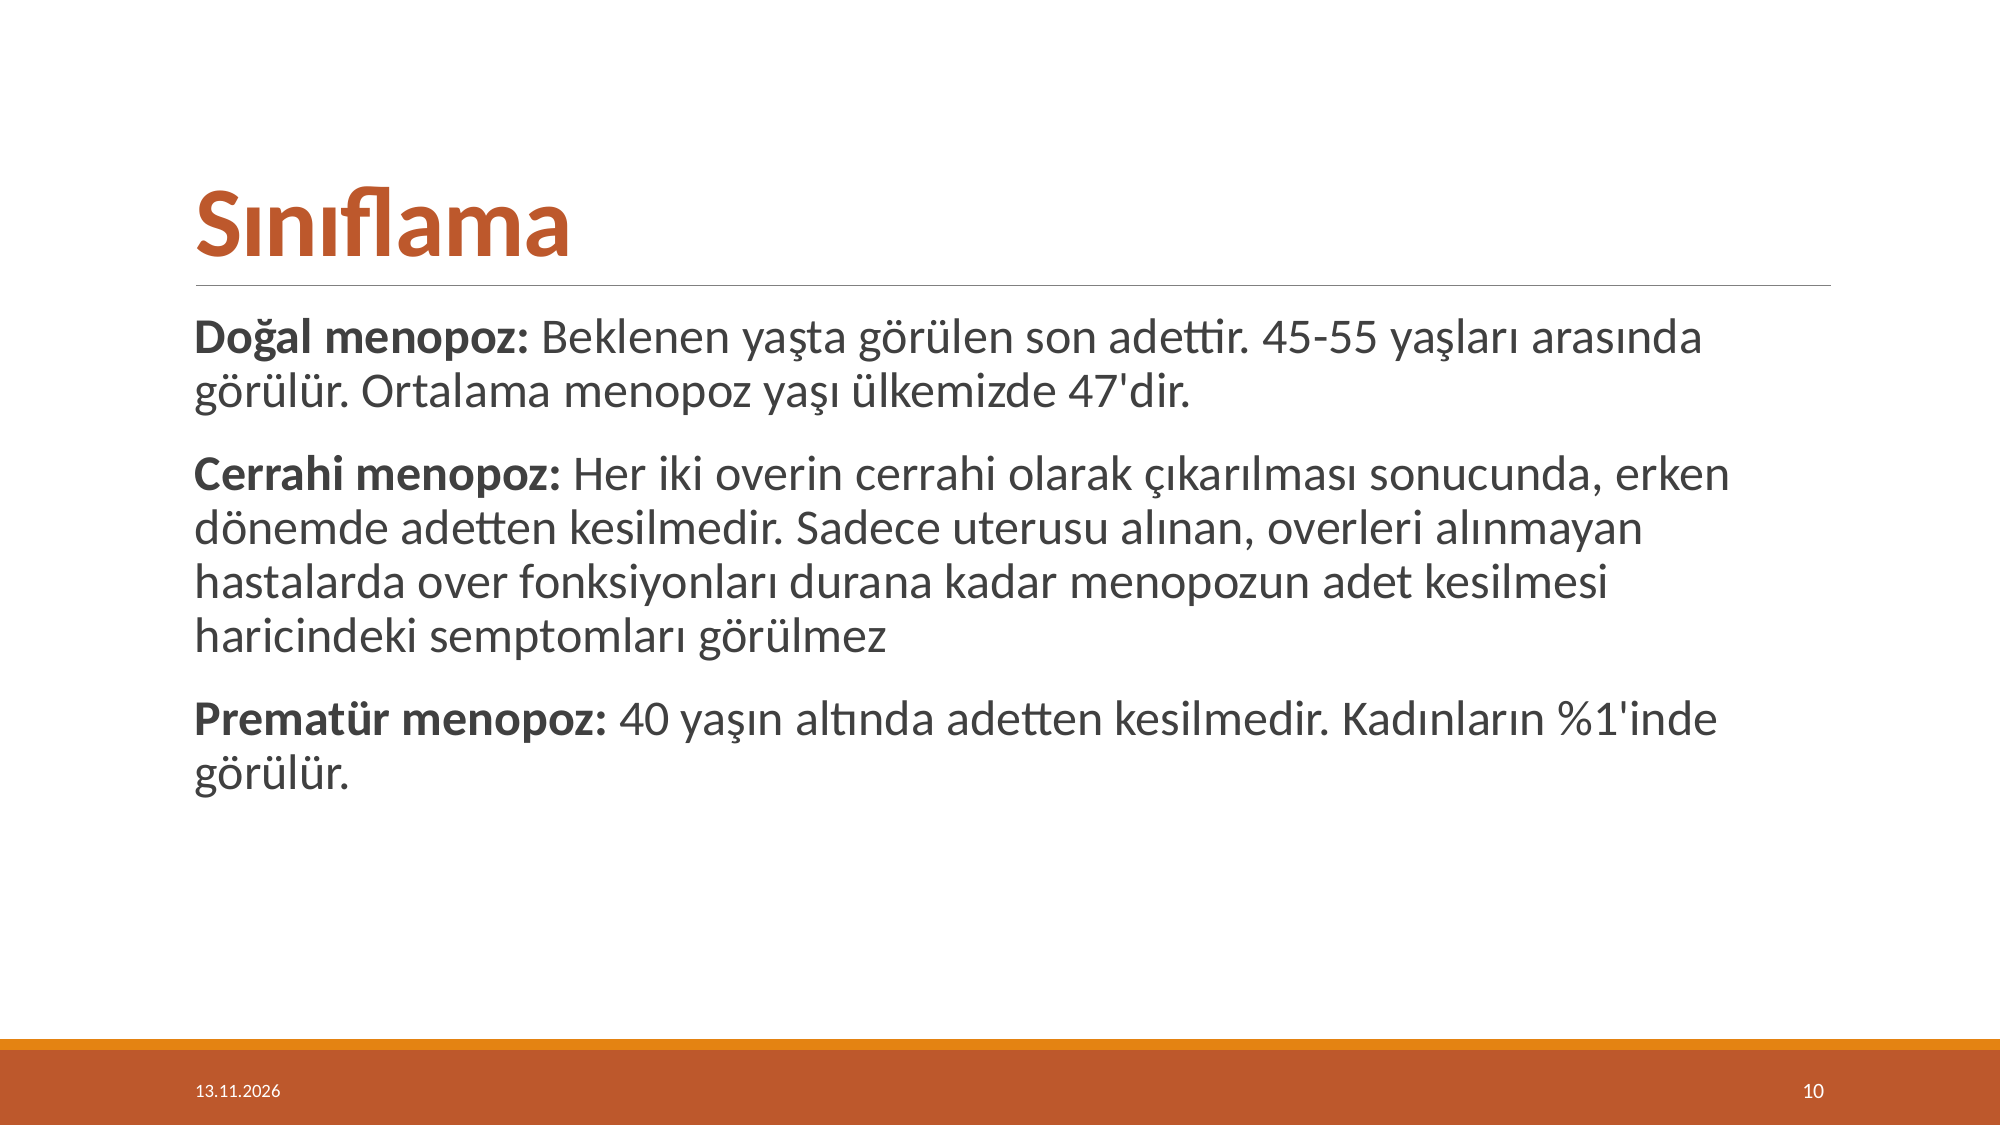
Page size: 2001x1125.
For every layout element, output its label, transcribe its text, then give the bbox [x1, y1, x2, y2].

slide_number 10 [1624, 1059, 1840, 1120]
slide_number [179, 1059, 586, 1120]
list Doğal menopoz: Beklenen yaşta görülen son adettir. 45-55 yaşları arasında görülür. Ortalama menopoz yaşı ülkemizde 47'dir. Cerrahi menopoz: Her iki overin cerrahi olarak çıkarılması sonucunda, erken dönemde adetten kesilmedir. Sadece uterusu alınan, overleri alınmayan hastalarda over fonksiyonları durana kadar menopozun adet kesilmesi haricindeki semptomları görülmez Prematür menopoz: 40 yaşın altında adetten kesilmedir. Kadınların %1'inde görülür. [179, 302, 1831, 963]
title Sınıflama [179, 47, 1830, 285]
